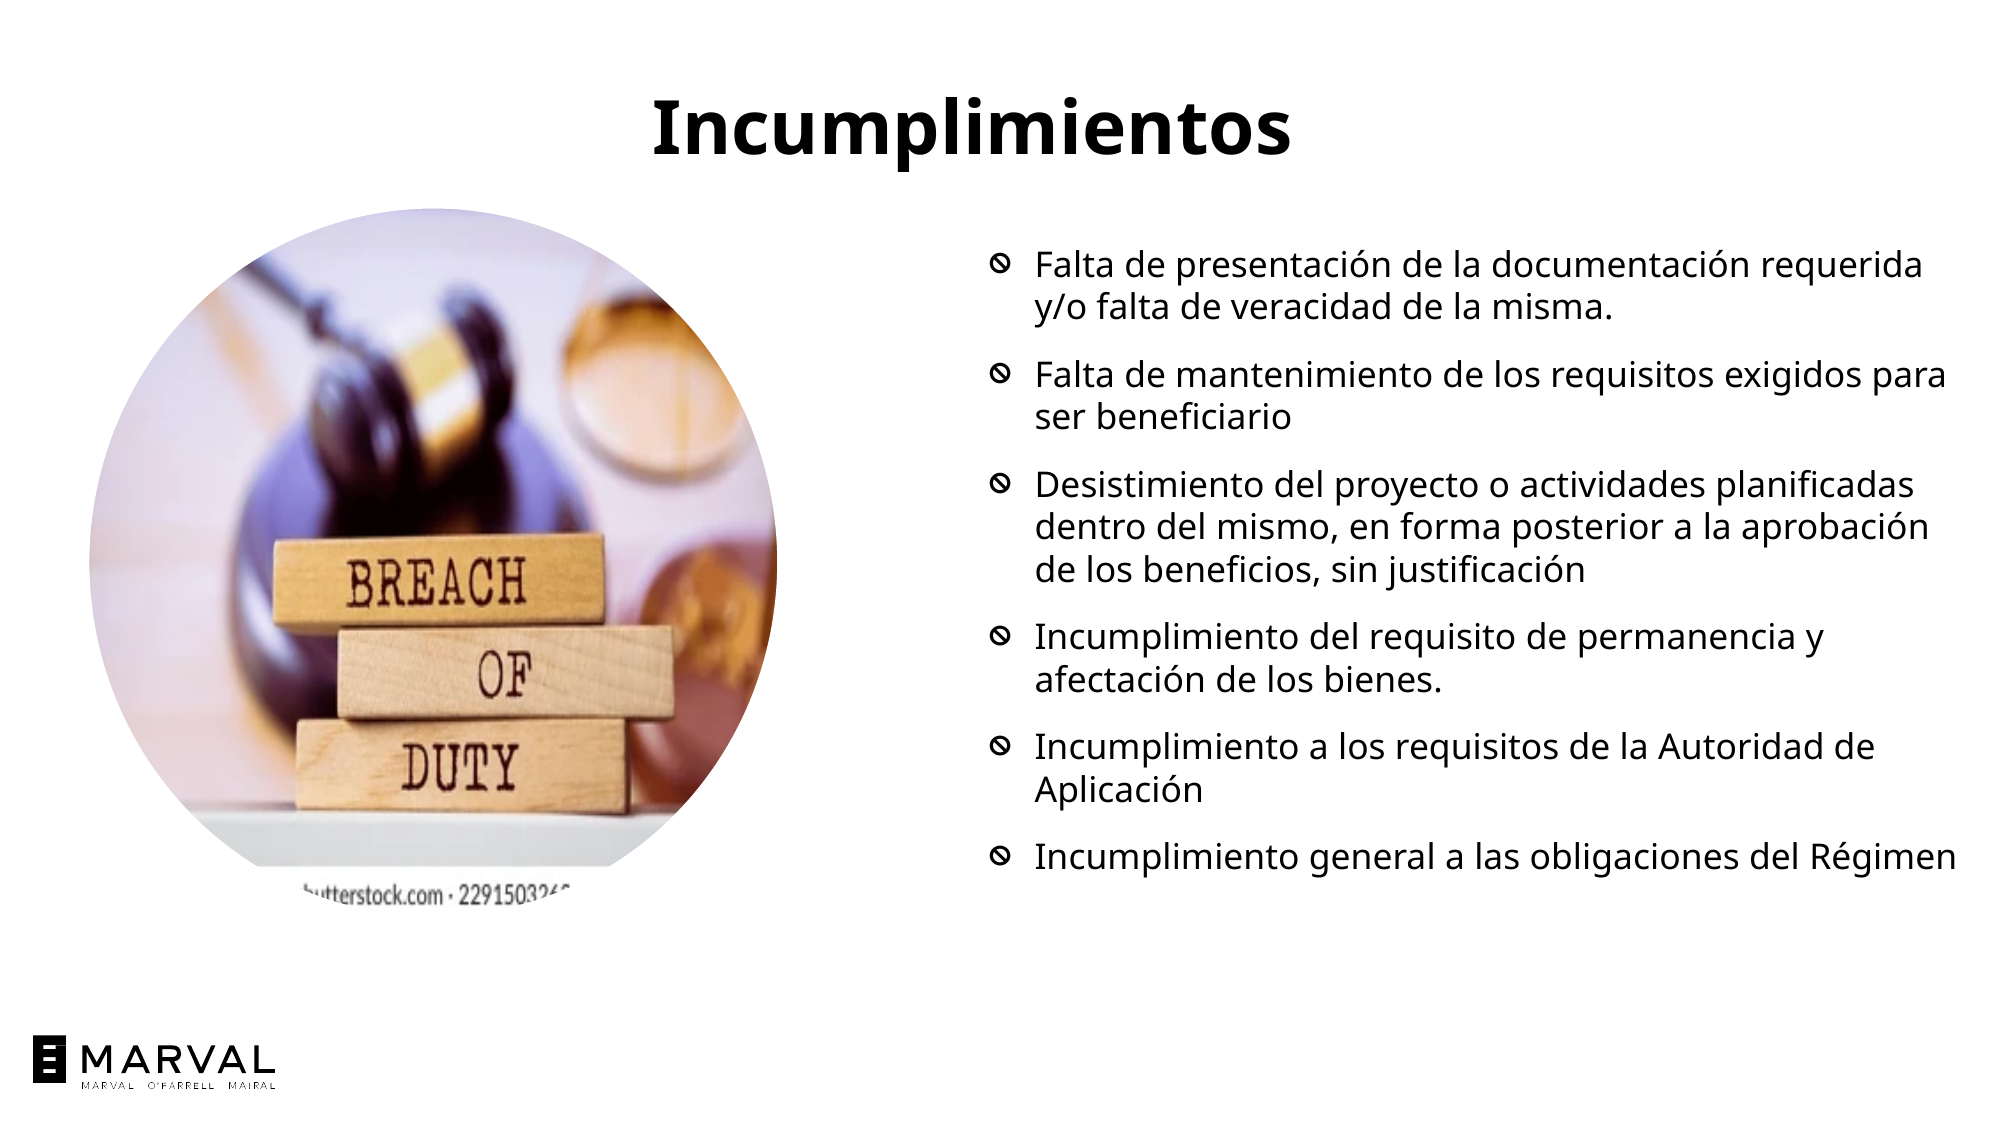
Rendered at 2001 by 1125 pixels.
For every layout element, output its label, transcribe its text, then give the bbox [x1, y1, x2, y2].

picture [987, 843, 1013, 868]
picture [987, 623, 1013, 648]
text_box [33, 1035, 275, 1090]
picture [987, 360, 1013, 386]
picture [987, 470, 1013, 496]
text_box Falta de presentación de la documentación requerida y/o falta de veracidad de la misma. Falta de mantenimiento de los requisitos exigidos para ser beneficiario Desistimiento del proyecto o actividades planificadas dentro del mismo, en forma posterior a la aprobación de los beneficios, sin justificación Incumplimiento del requisito de permanencia y afectación de los bienes. Incumplimiento a los requisitos de la Autoridad de Aplicación Incumplimiento general a las obligaciones del Régimen [972, 234, 1973, 885]
text_box [87, 206, 780, 919]
picture [987, 250, 1013, 276]
picture [987, 733, 1013, 758]
title Incumplimientos [222, 77, 1723, 178]
